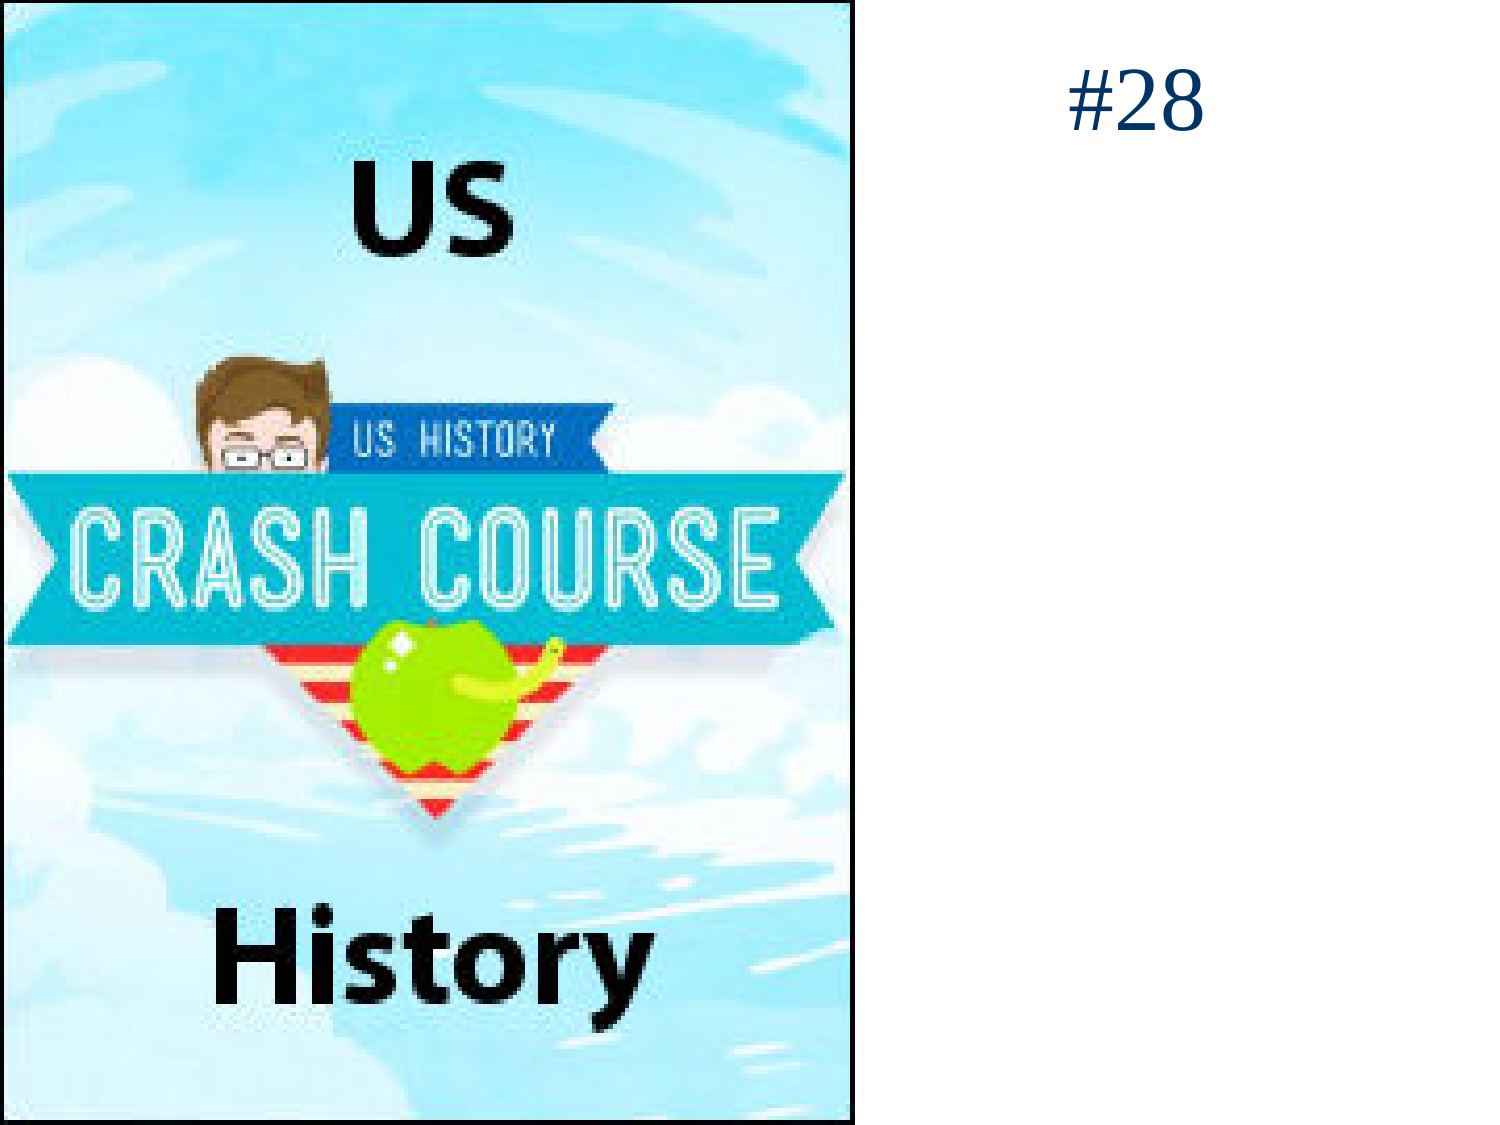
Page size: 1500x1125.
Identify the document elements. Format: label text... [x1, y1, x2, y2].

title #28 [856, 0, 1463, 188]
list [0, 0, 855, 1125]
